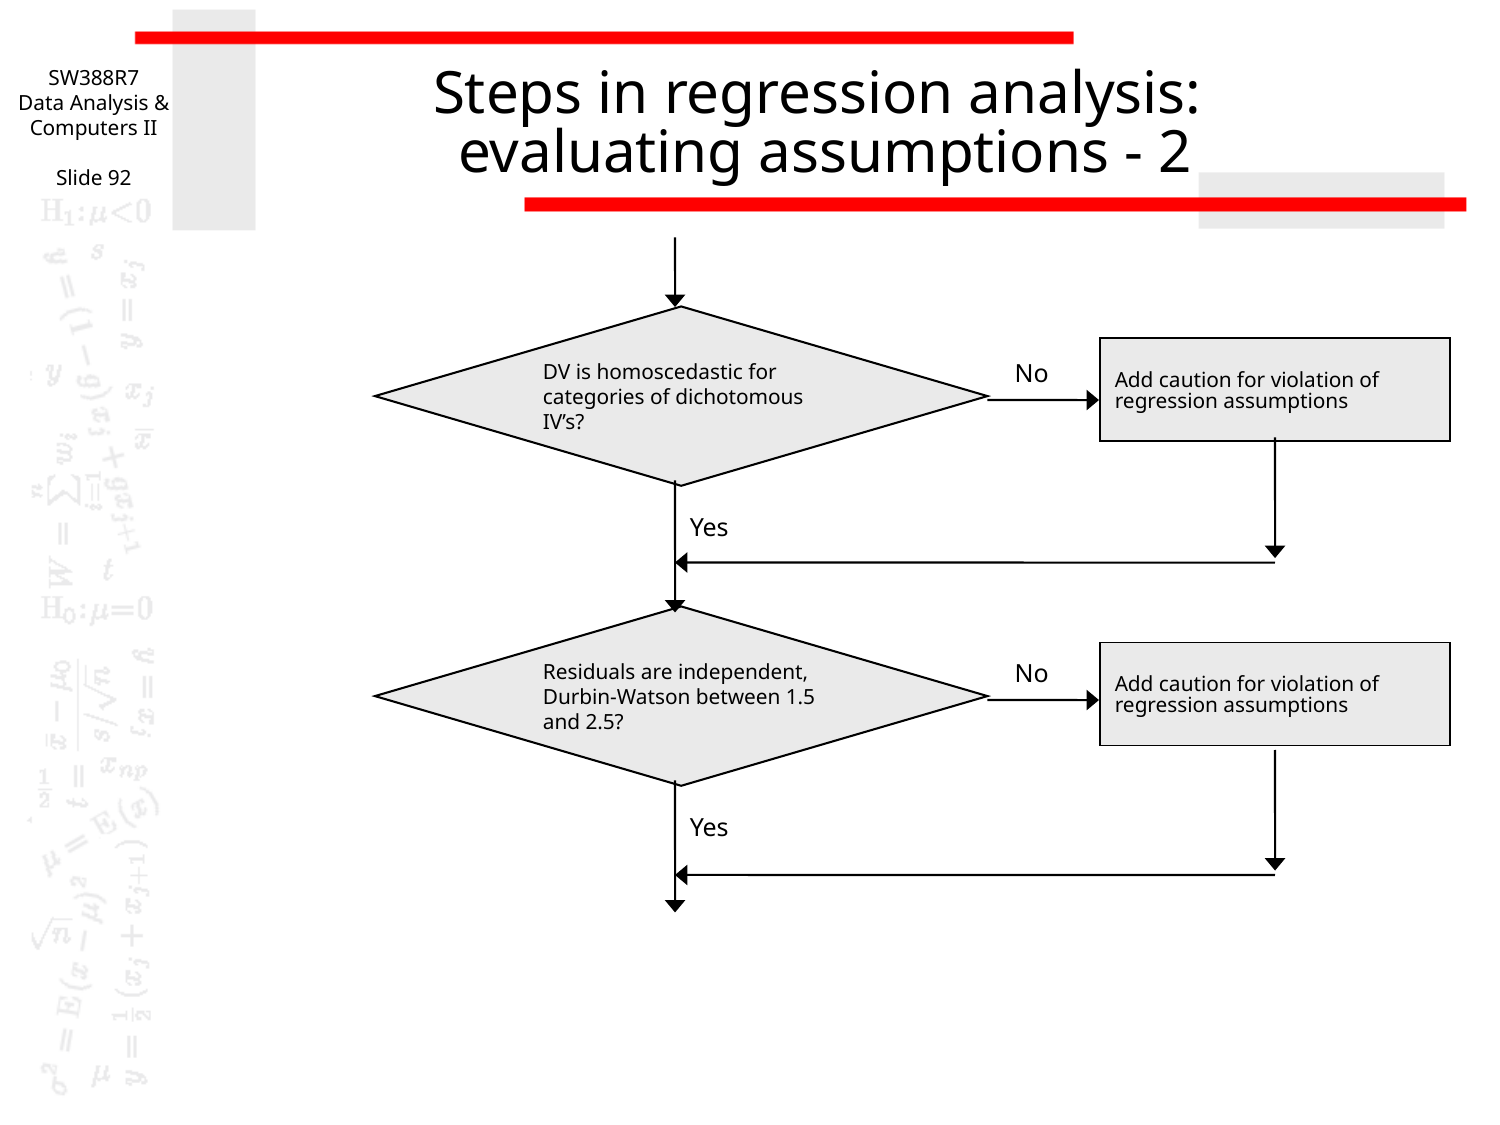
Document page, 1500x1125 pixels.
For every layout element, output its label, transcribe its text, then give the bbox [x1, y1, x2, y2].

picture [18, 0, 1500, 1108]
slide_number SW388R7 Data Analysis & Computers II Slide 92 [0, 50, 187, 200]
text_box [1264, 437, 1286, 559]
text_box Add caution for violation of regression assumptions [1100, 337, 1450, 442]
text_box [664, 237, 686, 307]
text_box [674, 480, 752, 613]
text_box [987, 649, 1100, 701]
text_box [674, 780, 752, 913]
text_box Add caution for violation of regression assumptions [1100, 642, 1450, 746]
title Steps in regression analysis: evaluating assumptions - 2 [187, 50, 1463, 200]
text_box Residuals are independent, Durbin-Watson between 1.5 and 2.5? [374, 610, 982, 783]
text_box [987, 349, 1100, 401]
text_box [1264, 749, 1286, 871]
text_box DV is homoscedastic for categories of dichotomous IV’s? [374, 306, 982, 483]
